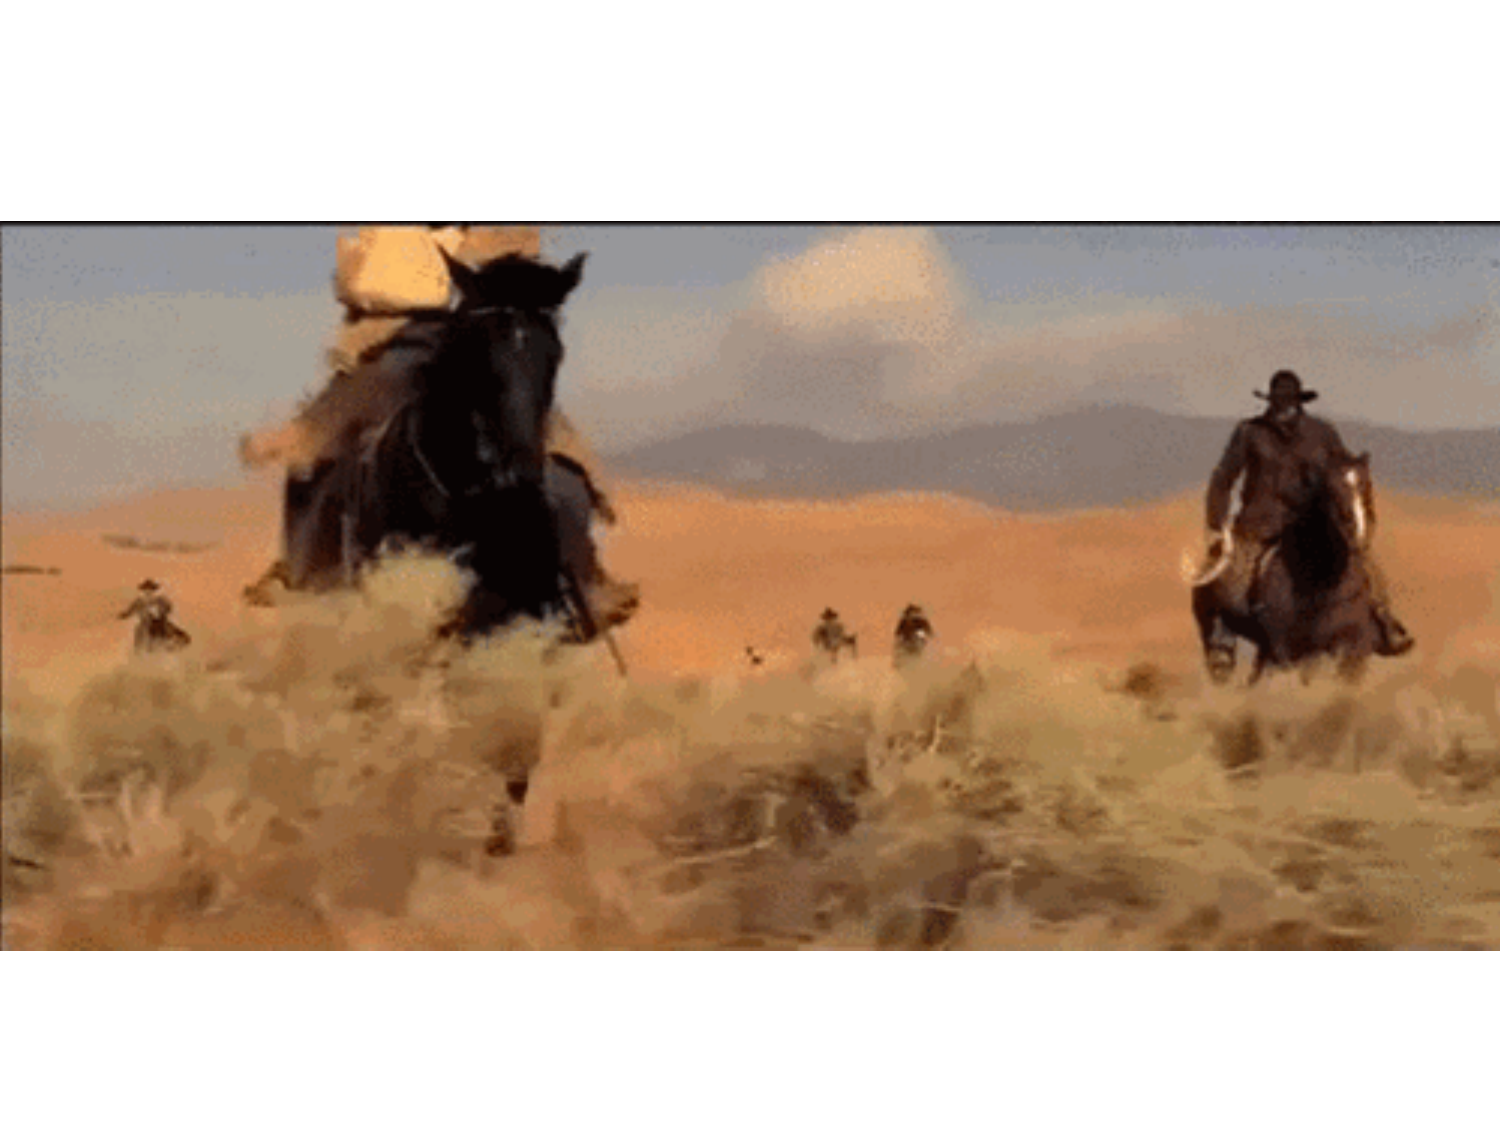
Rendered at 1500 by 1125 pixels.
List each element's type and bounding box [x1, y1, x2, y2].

picture [0, 221, 1500, 951]
